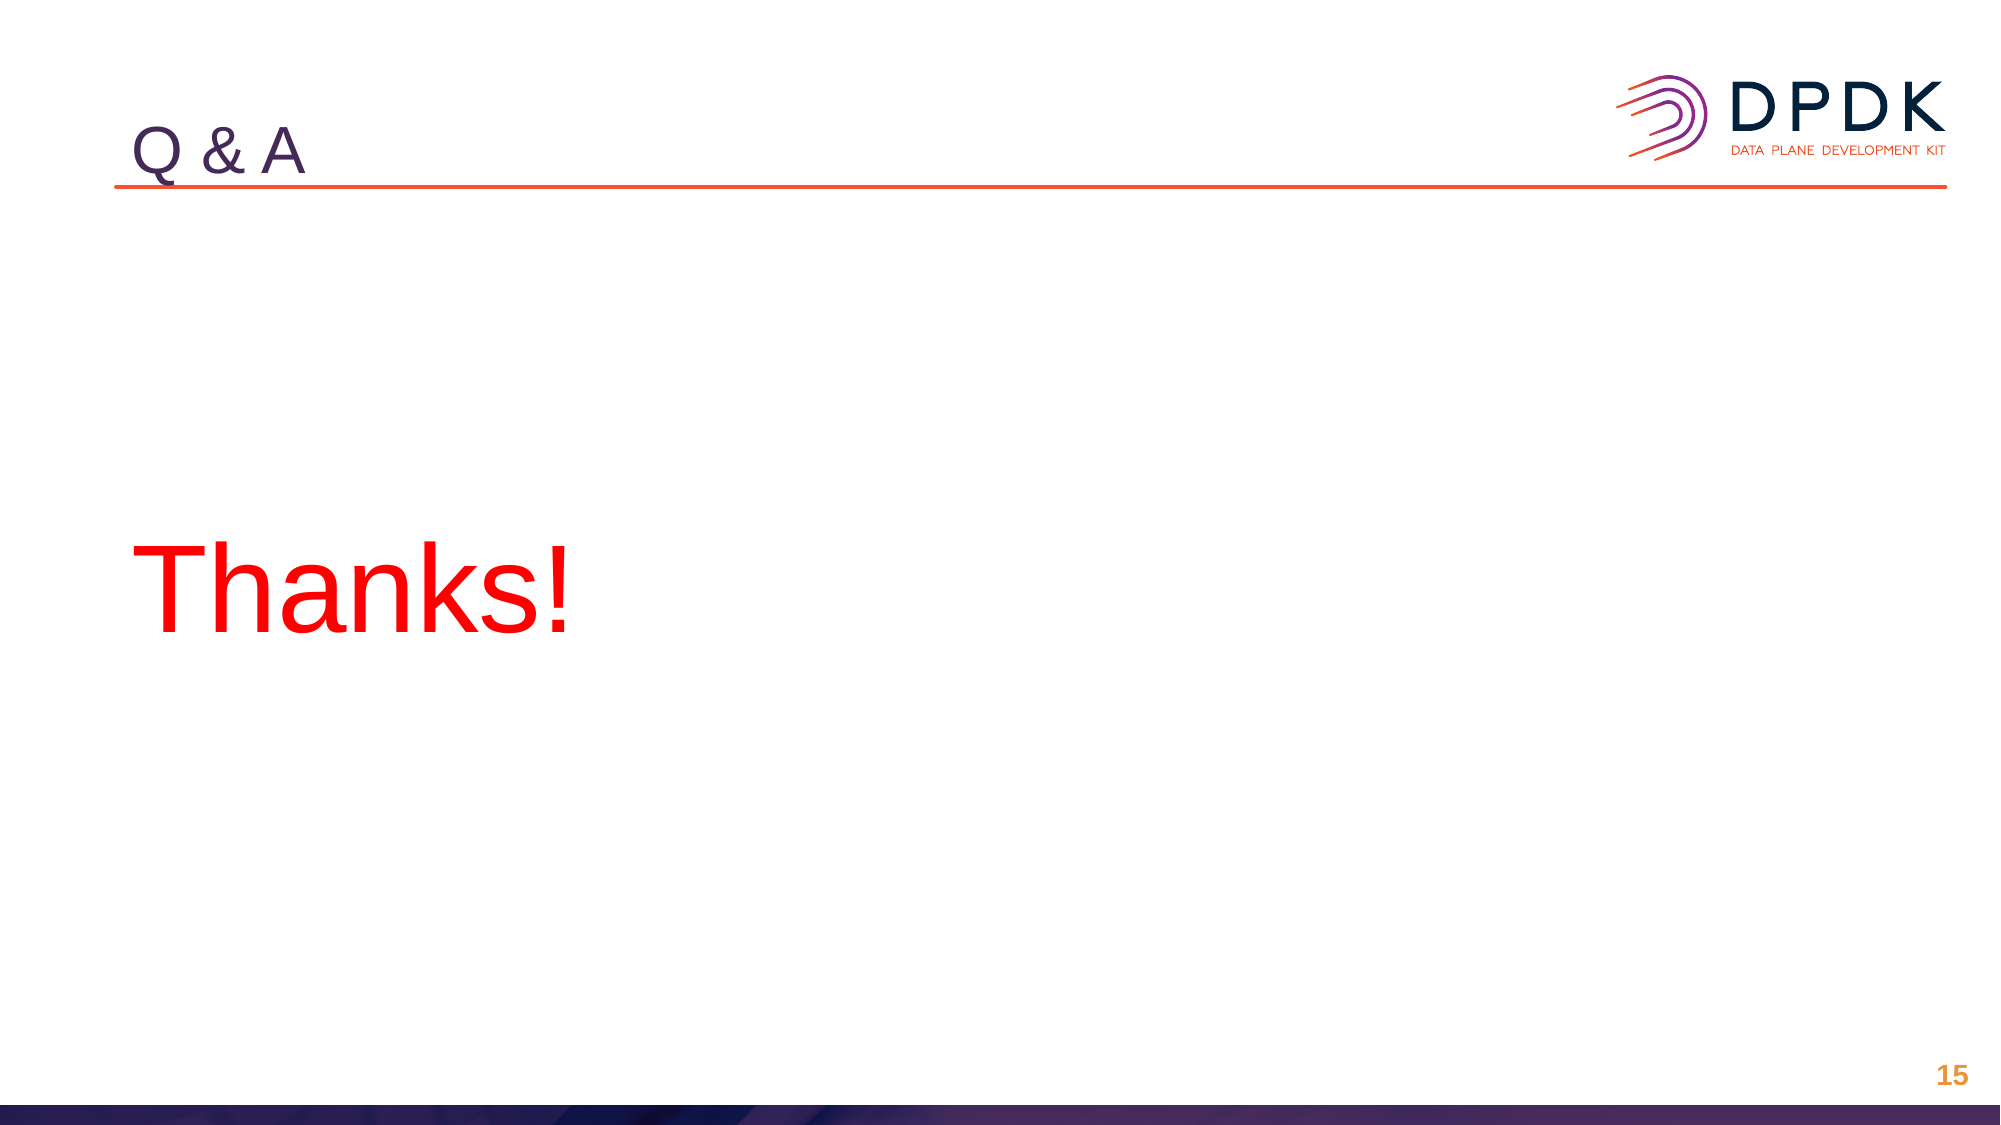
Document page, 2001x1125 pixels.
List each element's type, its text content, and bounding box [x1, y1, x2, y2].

picture [1616, 75, 1946, 161]
list Thanks! [116, 499, 714, 699]
title Q & A [116, 88, 1413, 205]
picture [0, 1105, 2000, 1125]
